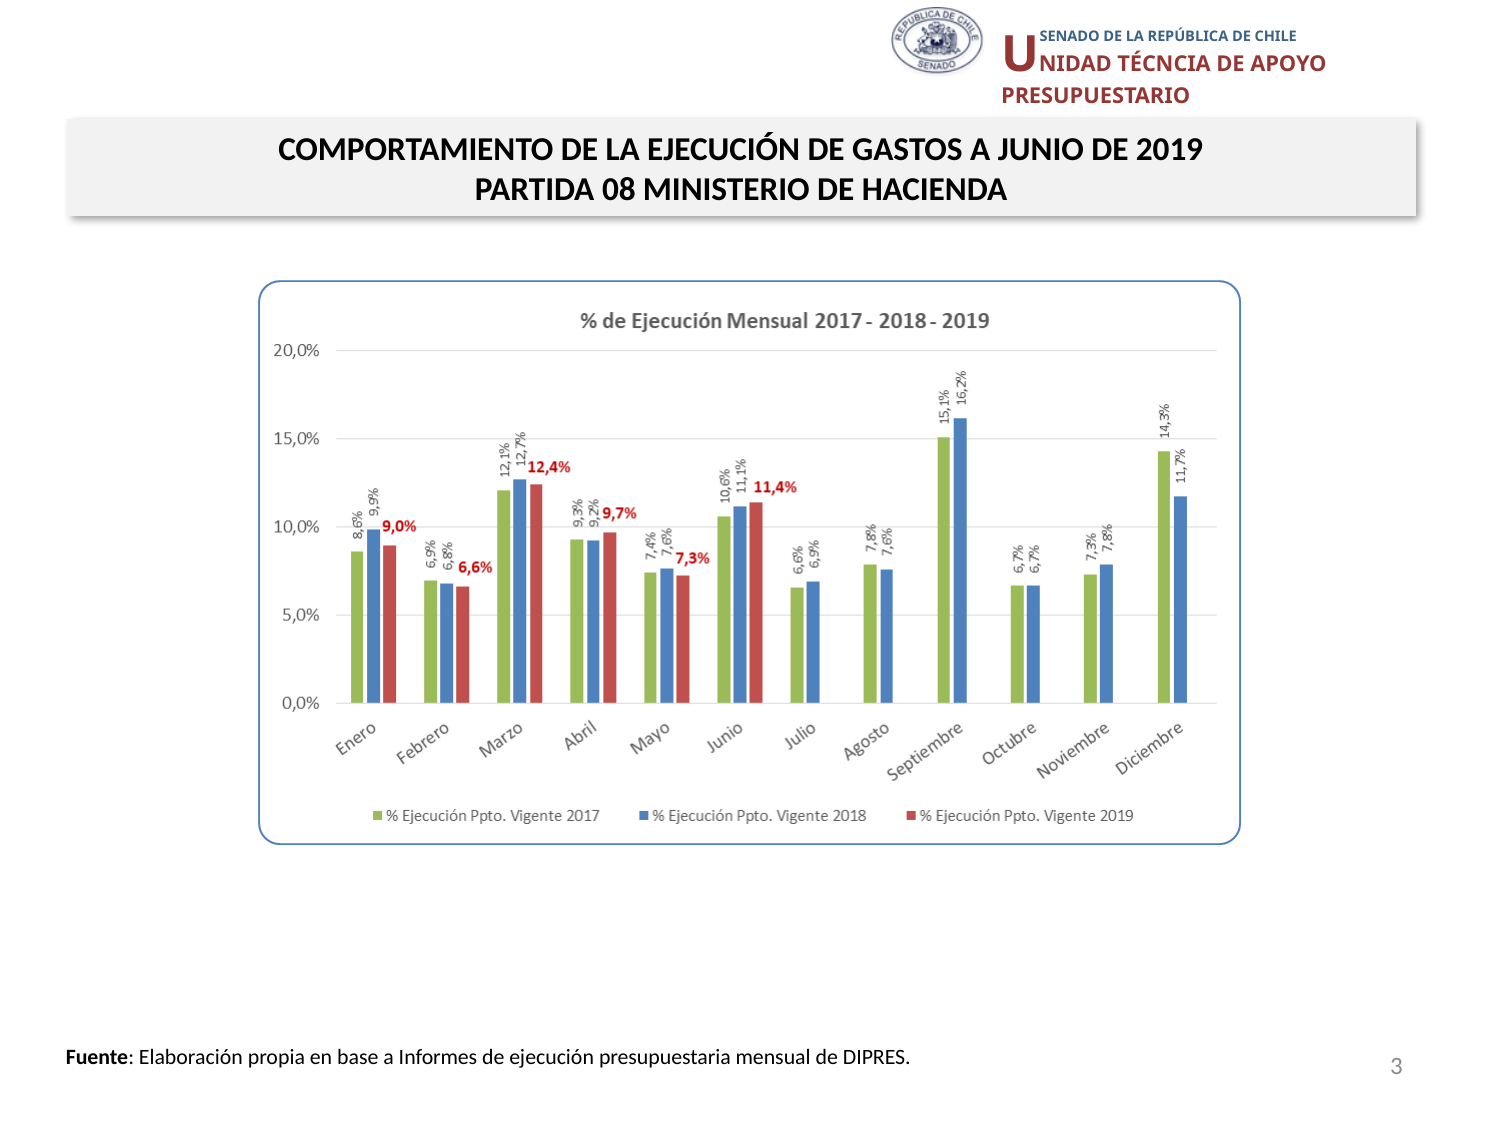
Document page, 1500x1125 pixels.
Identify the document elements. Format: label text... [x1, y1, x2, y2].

picture [891, 7, 985, 76]
text_box COMPORTAMIENTO DE LA EJECUCIÓN DE GASTOS A JUNIO DE 2019 PARTIDA 08 MINISTERIO DE HACIENDA [67, 119, 1415, 216]
picture [258, 280, 1242, 845]
text_box Fuente: Elaboración propia en base a Informes de ejecución presupuestaria mensual de DIPRES. [51, 1034, 1431, 1095]
